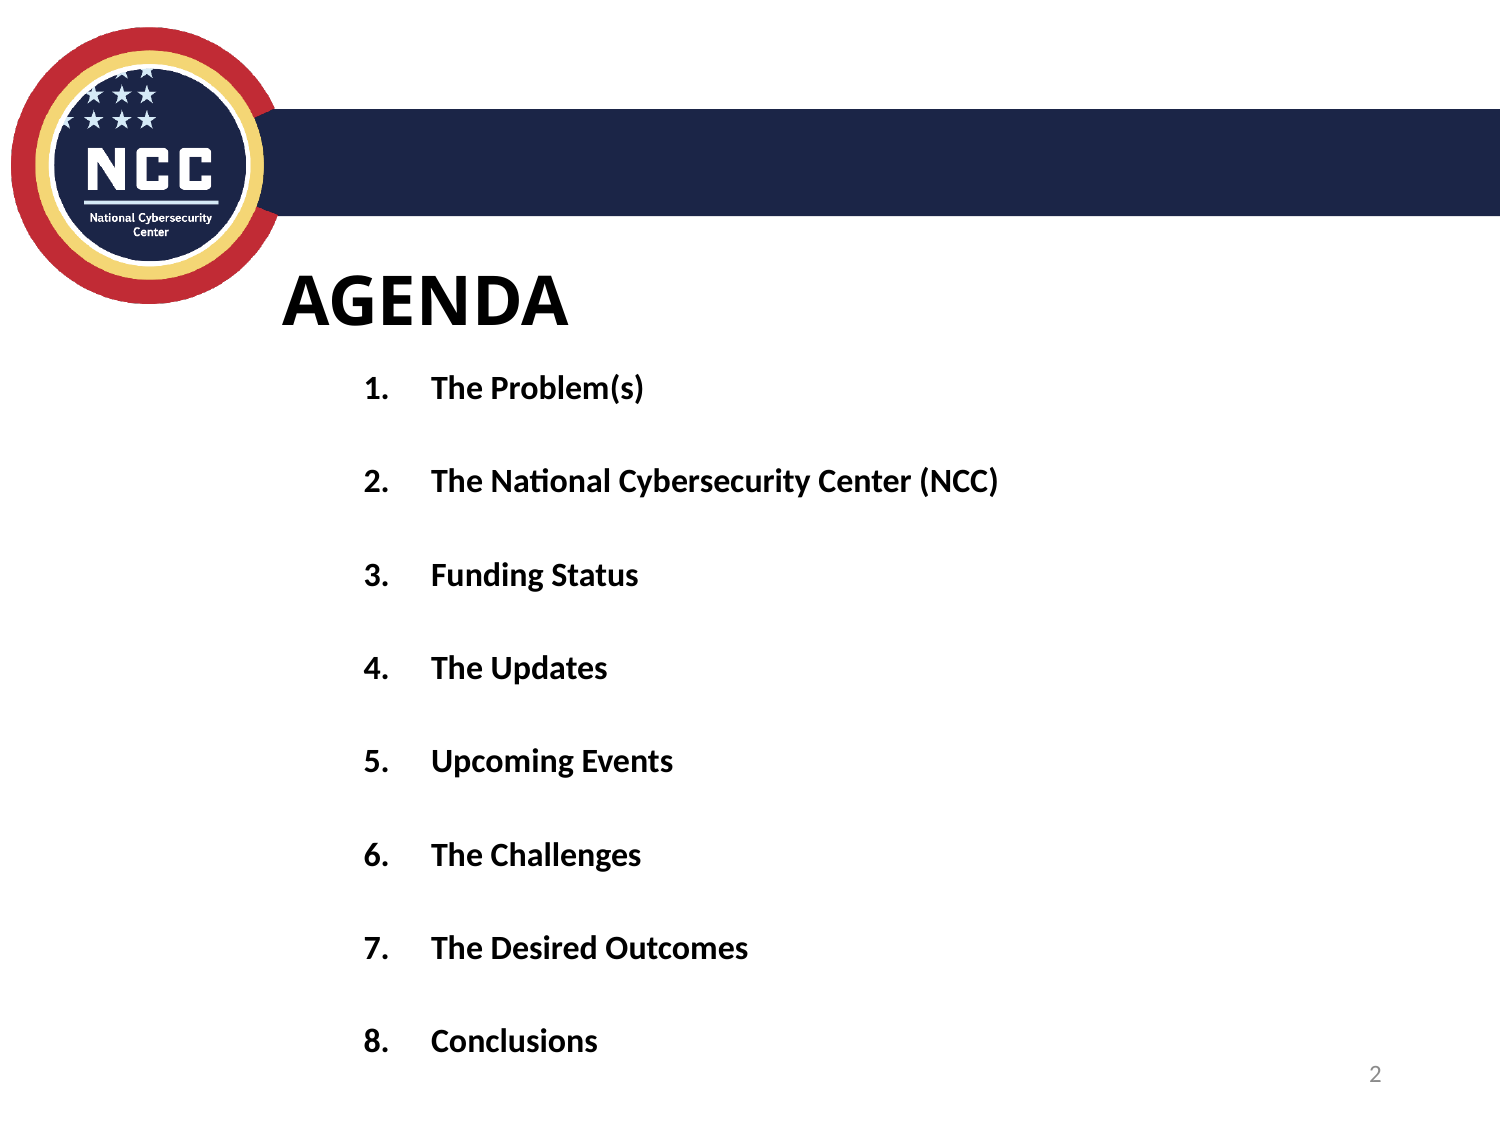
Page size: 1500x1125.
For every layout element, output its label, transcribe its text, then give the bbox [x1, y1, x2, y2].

slide_number 2 [1059, 1042, 1397, 1103]
text_box AGENDA [267, 258, 1136, 432]
text_box The Problem(s) The National Cybersecurity Center (NCC) Funding Status The Updates Upcoming Events The Challenges The Desired Outcomes Conclusions [348, 362, 1329, 1073]
picture [0, 0, 309, 332]
